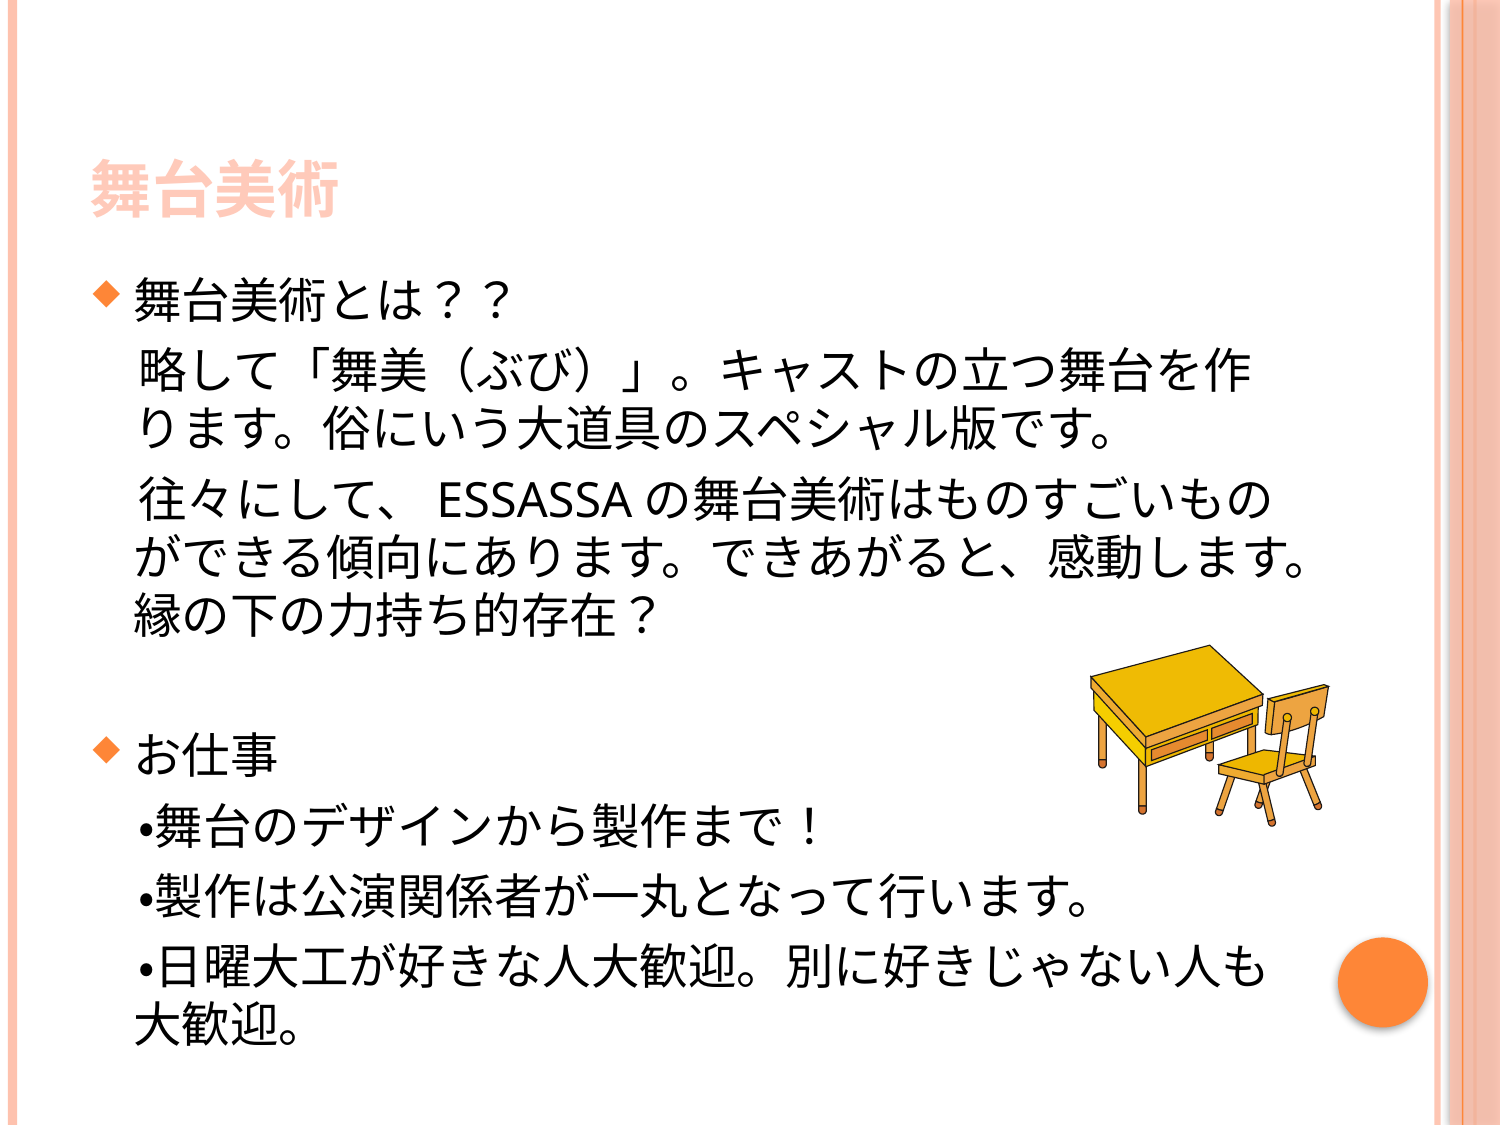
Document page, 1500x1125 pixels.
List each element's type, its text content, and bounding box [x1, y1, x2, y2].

list 舞台美術とは？？ 略して「舞美（ぶび）」。キャストの立つ舞台を作ります。俗にいう大道具のスペシャル版です。 往々にして、ESSASSAの舞台美術はものすごいものができる傾向にあります。できあがると、感動します。縁の下の力持ち的存在？ お仕事 ・舞台のデザインから製作まで！ ・製作は公演関係者が一丸となって行います。 ・日曜大工が好きな人大歓迎。別に好きじゃない人も大歓迎。 [75, 262, 1300, 1062]
picture [1089, 643, 1331, 828]
title 舞台美術 [75, 45, 1300, 233]
